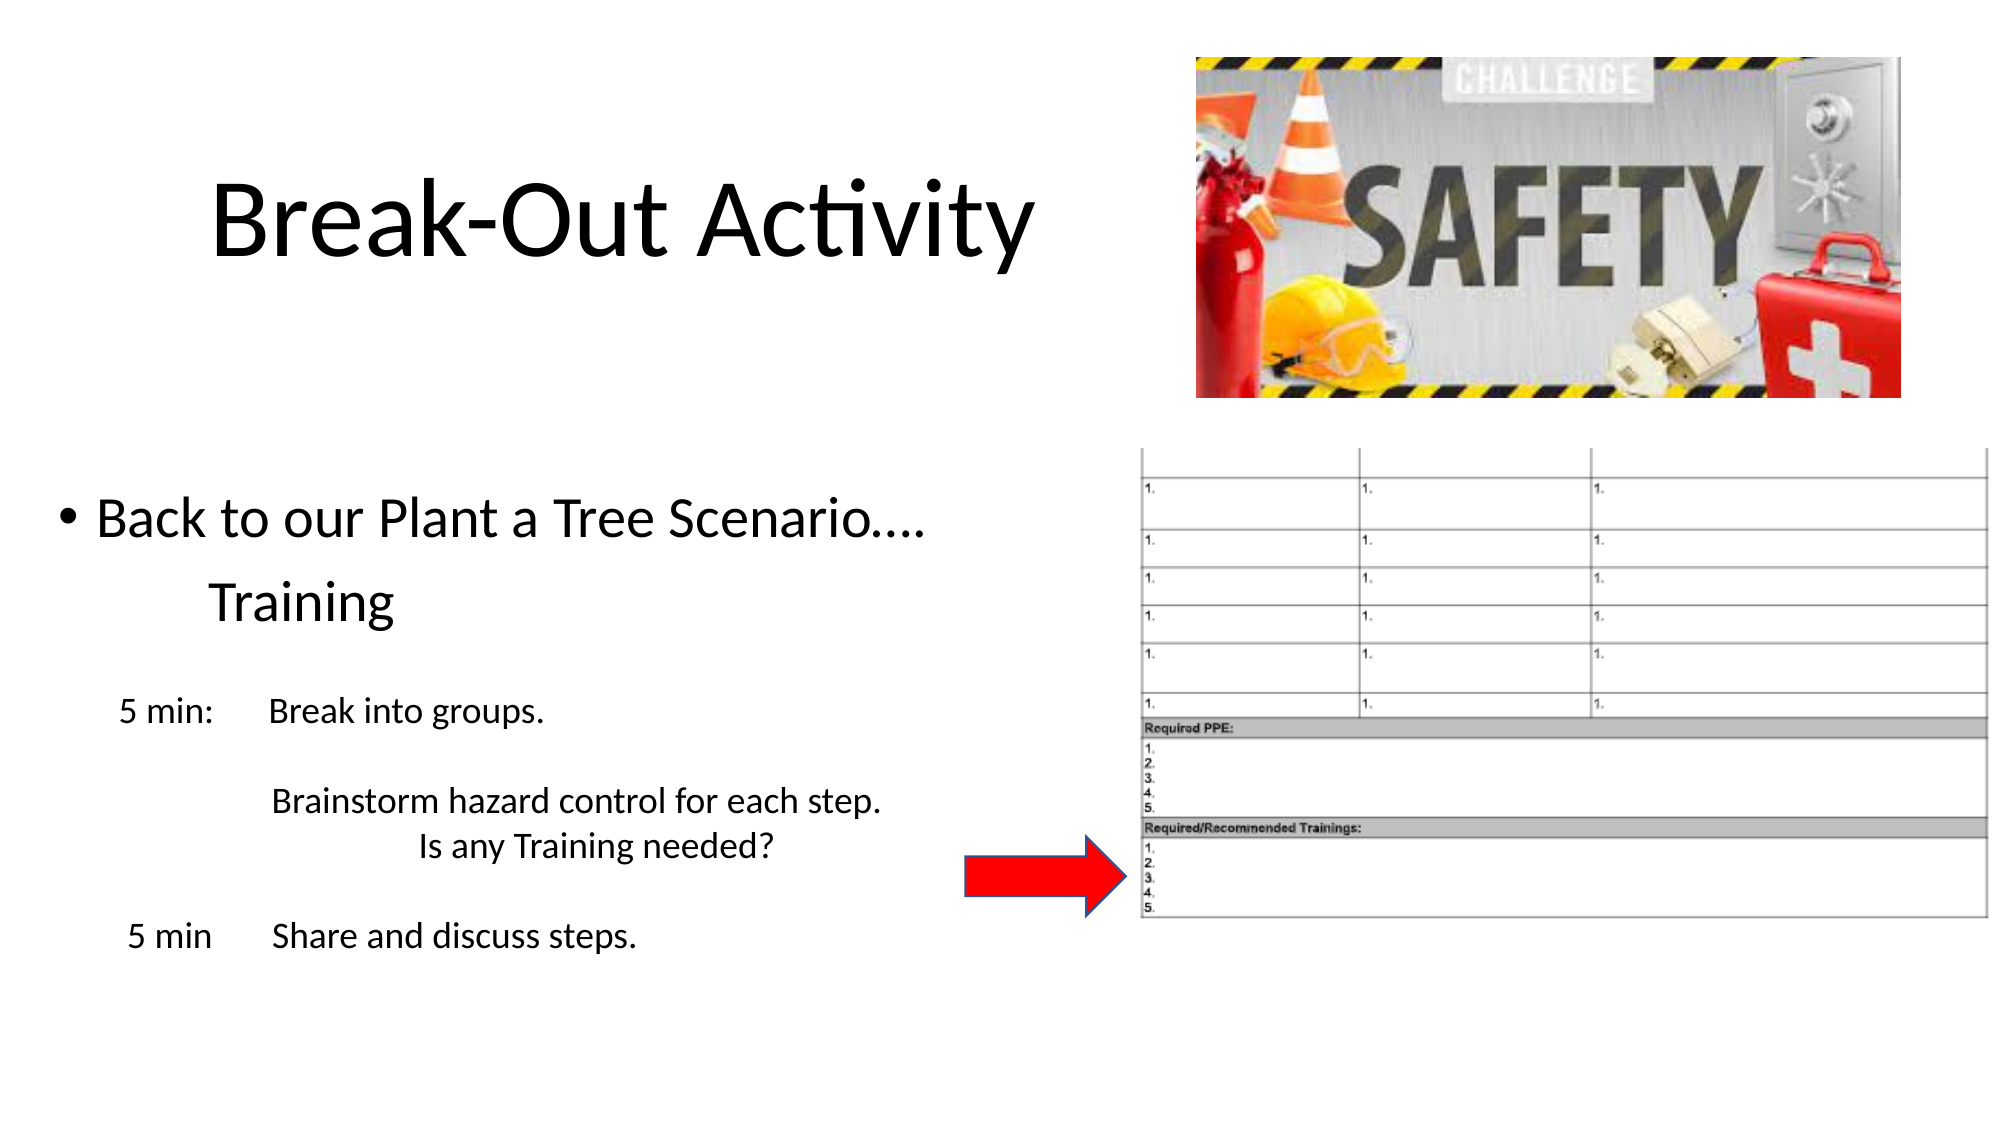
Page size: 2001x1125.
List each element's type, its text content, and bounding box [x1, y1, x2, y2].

list Back to our Plant a Tree Scenario…. Training [43, 479, 1769, 1125]
picture [1196, 57, 1902, 399]
picture [1107, 448, 2001, 1006]
text_box 5 min: Break into groups. Brainstorm hazard control for each step. Is any Training needed? 5 min Share and discuss steps. [103, 678, 1102, 964]
text_box Break-Out Activity [187, 136, 1059, 287]
text_box [965, 836, 1102, 917]
